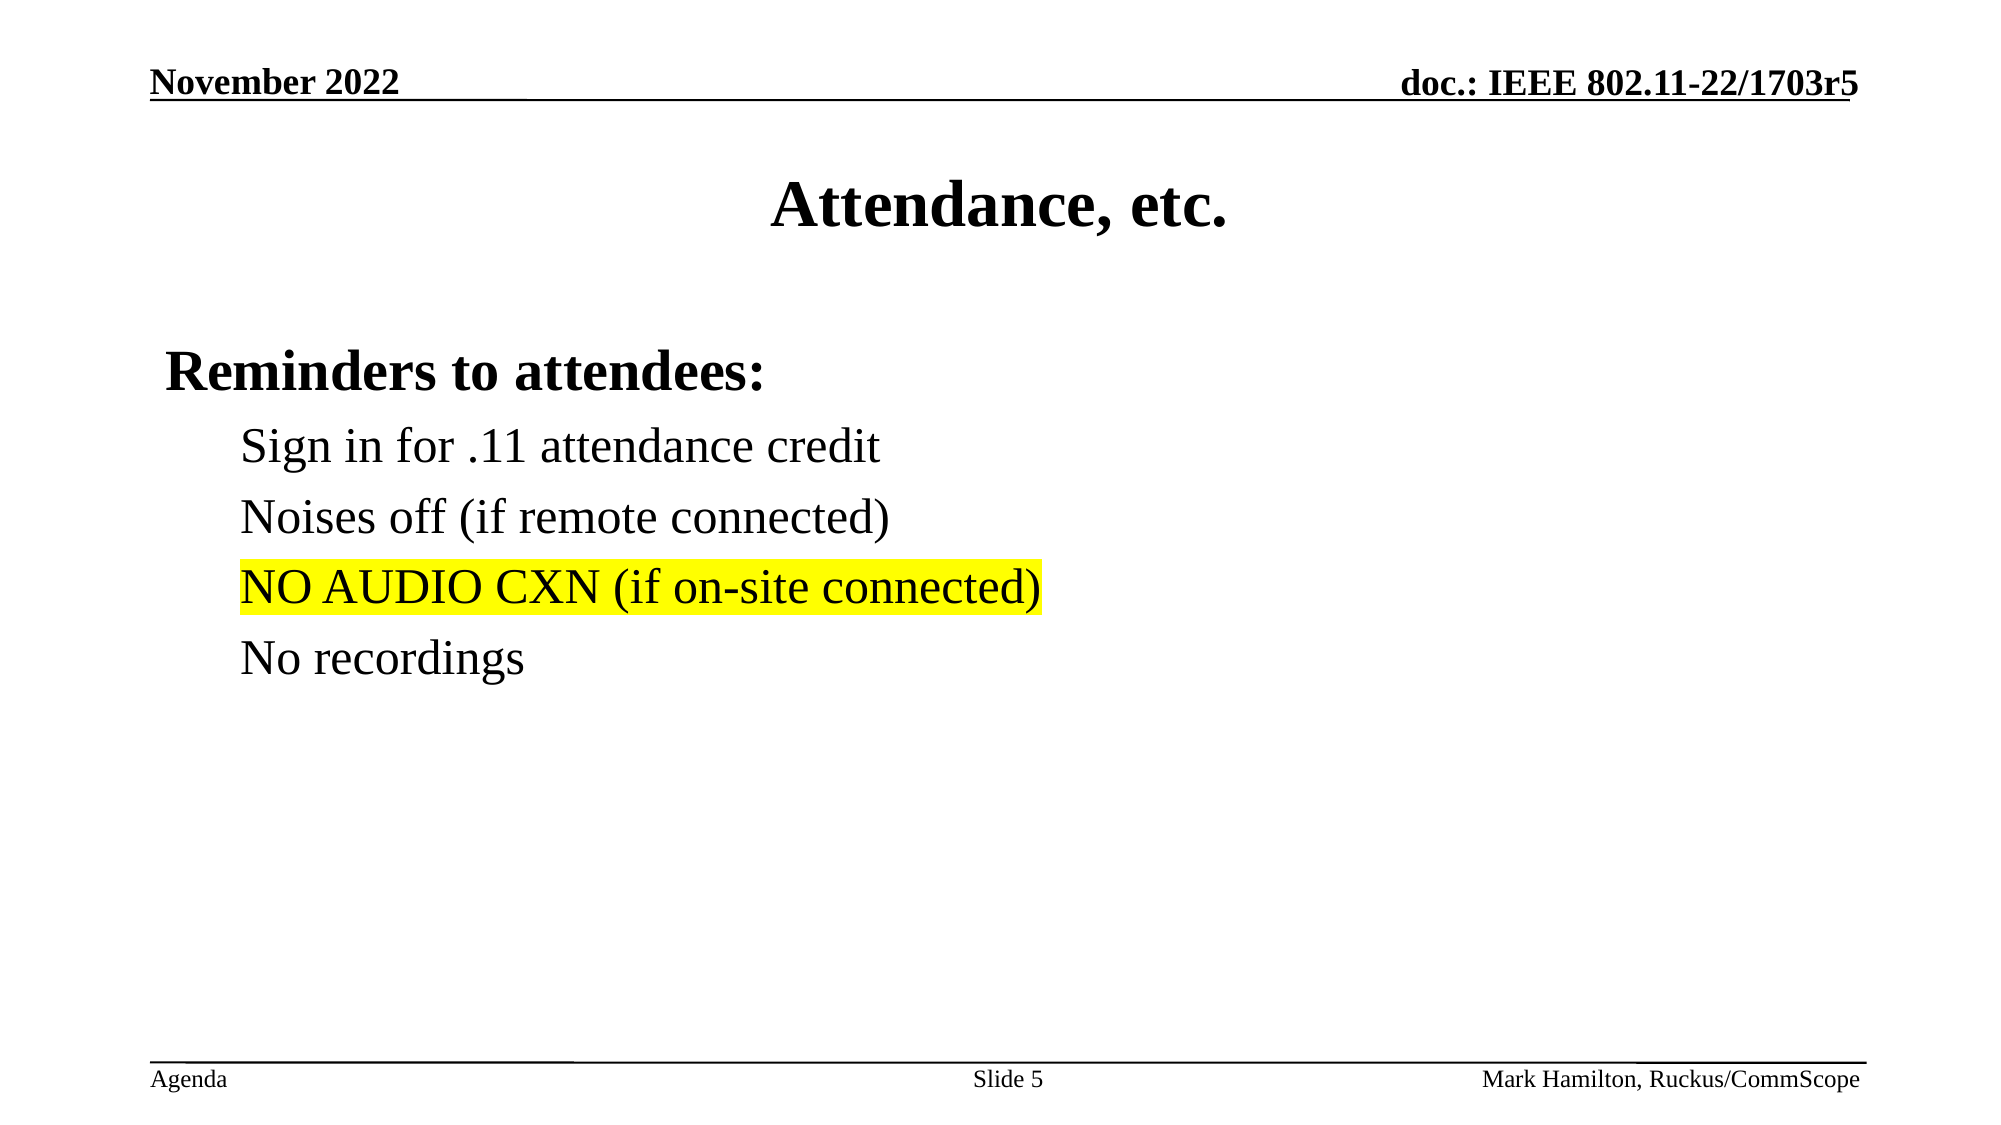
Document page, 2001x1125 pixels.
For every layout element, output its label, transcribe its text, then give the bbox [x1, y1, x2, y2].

slide_number Slide 5 [950, 1061, 1067, 1123]
list Reminders to attendees: Sign in for .11 attendance credit Noises off (if remote connected) NO AUDIO CXN (if on-site connected) No recordings [149, 324, 1850, 1000]
title Attendance, etc. [149, 112, 1850, 288]
